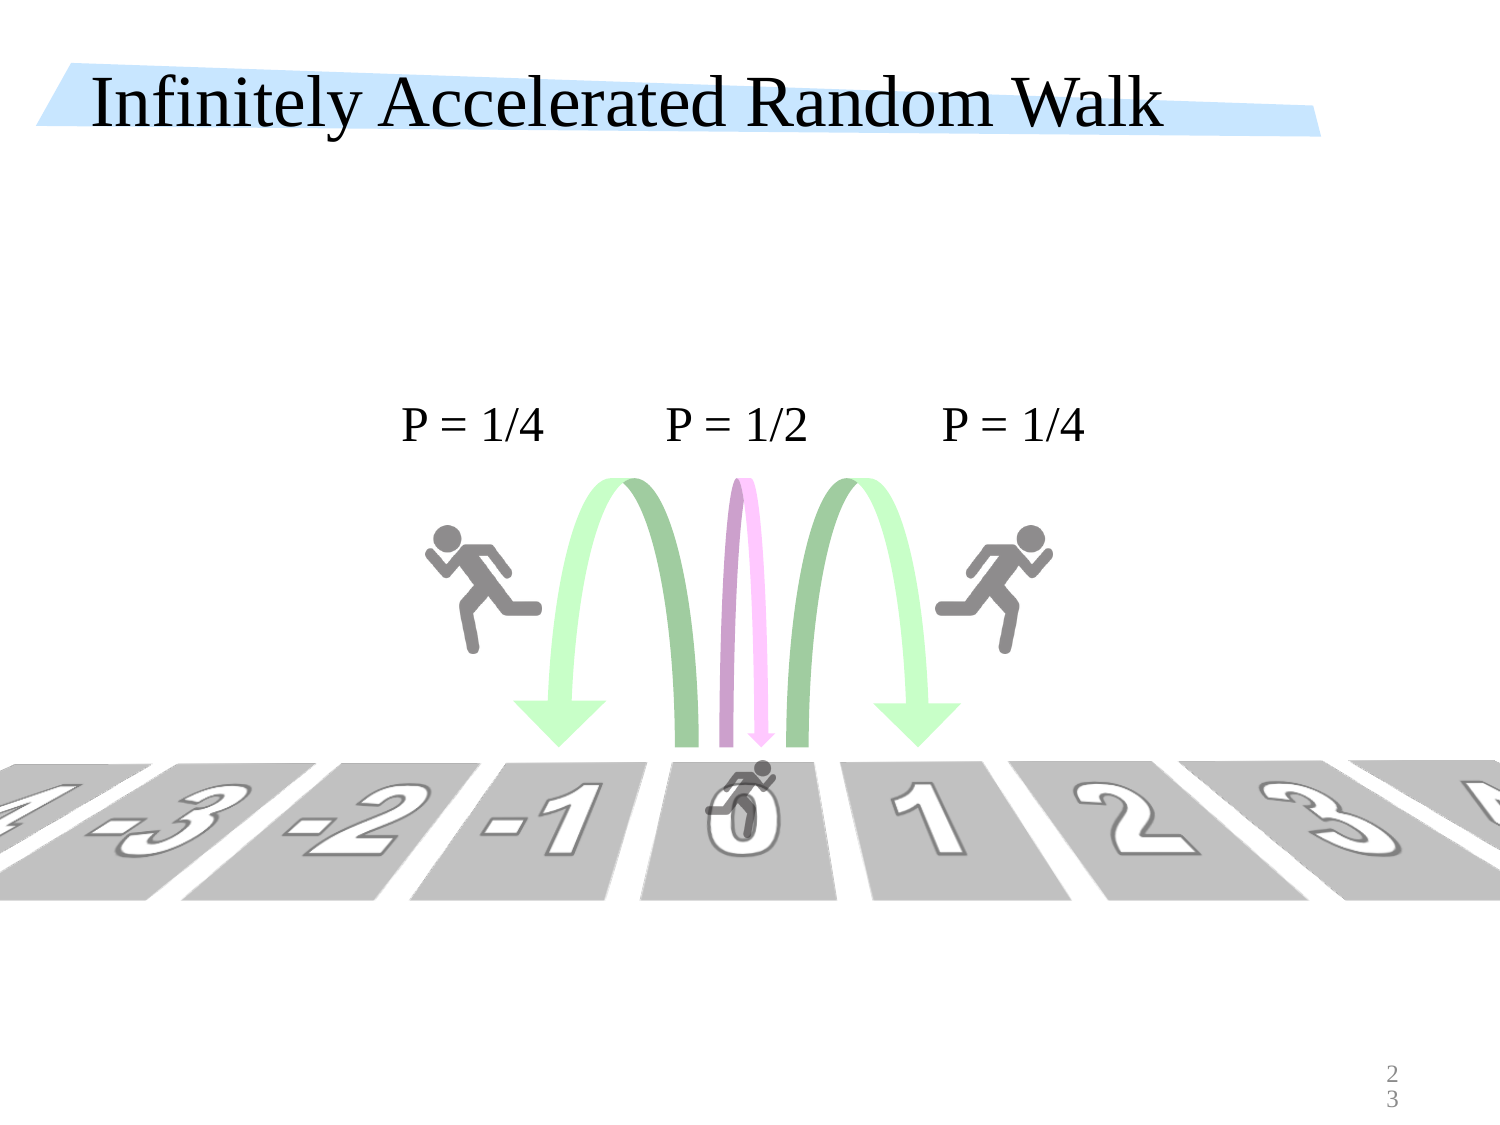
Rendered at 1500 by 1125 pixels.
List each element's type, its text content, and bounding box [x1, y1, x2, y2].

slide_number 23 [1371, 1042, 1425, 1103]
title Infinitely Accelerated Random Walk [75, 45, 1425, 149]
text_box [649, 384, 826, 748]
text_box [827, 384, 1102, 748]
picture [0, 759, 1500, 901]
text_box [384, 384, 647, 748]
text_box [34, 60, 75, 129]
